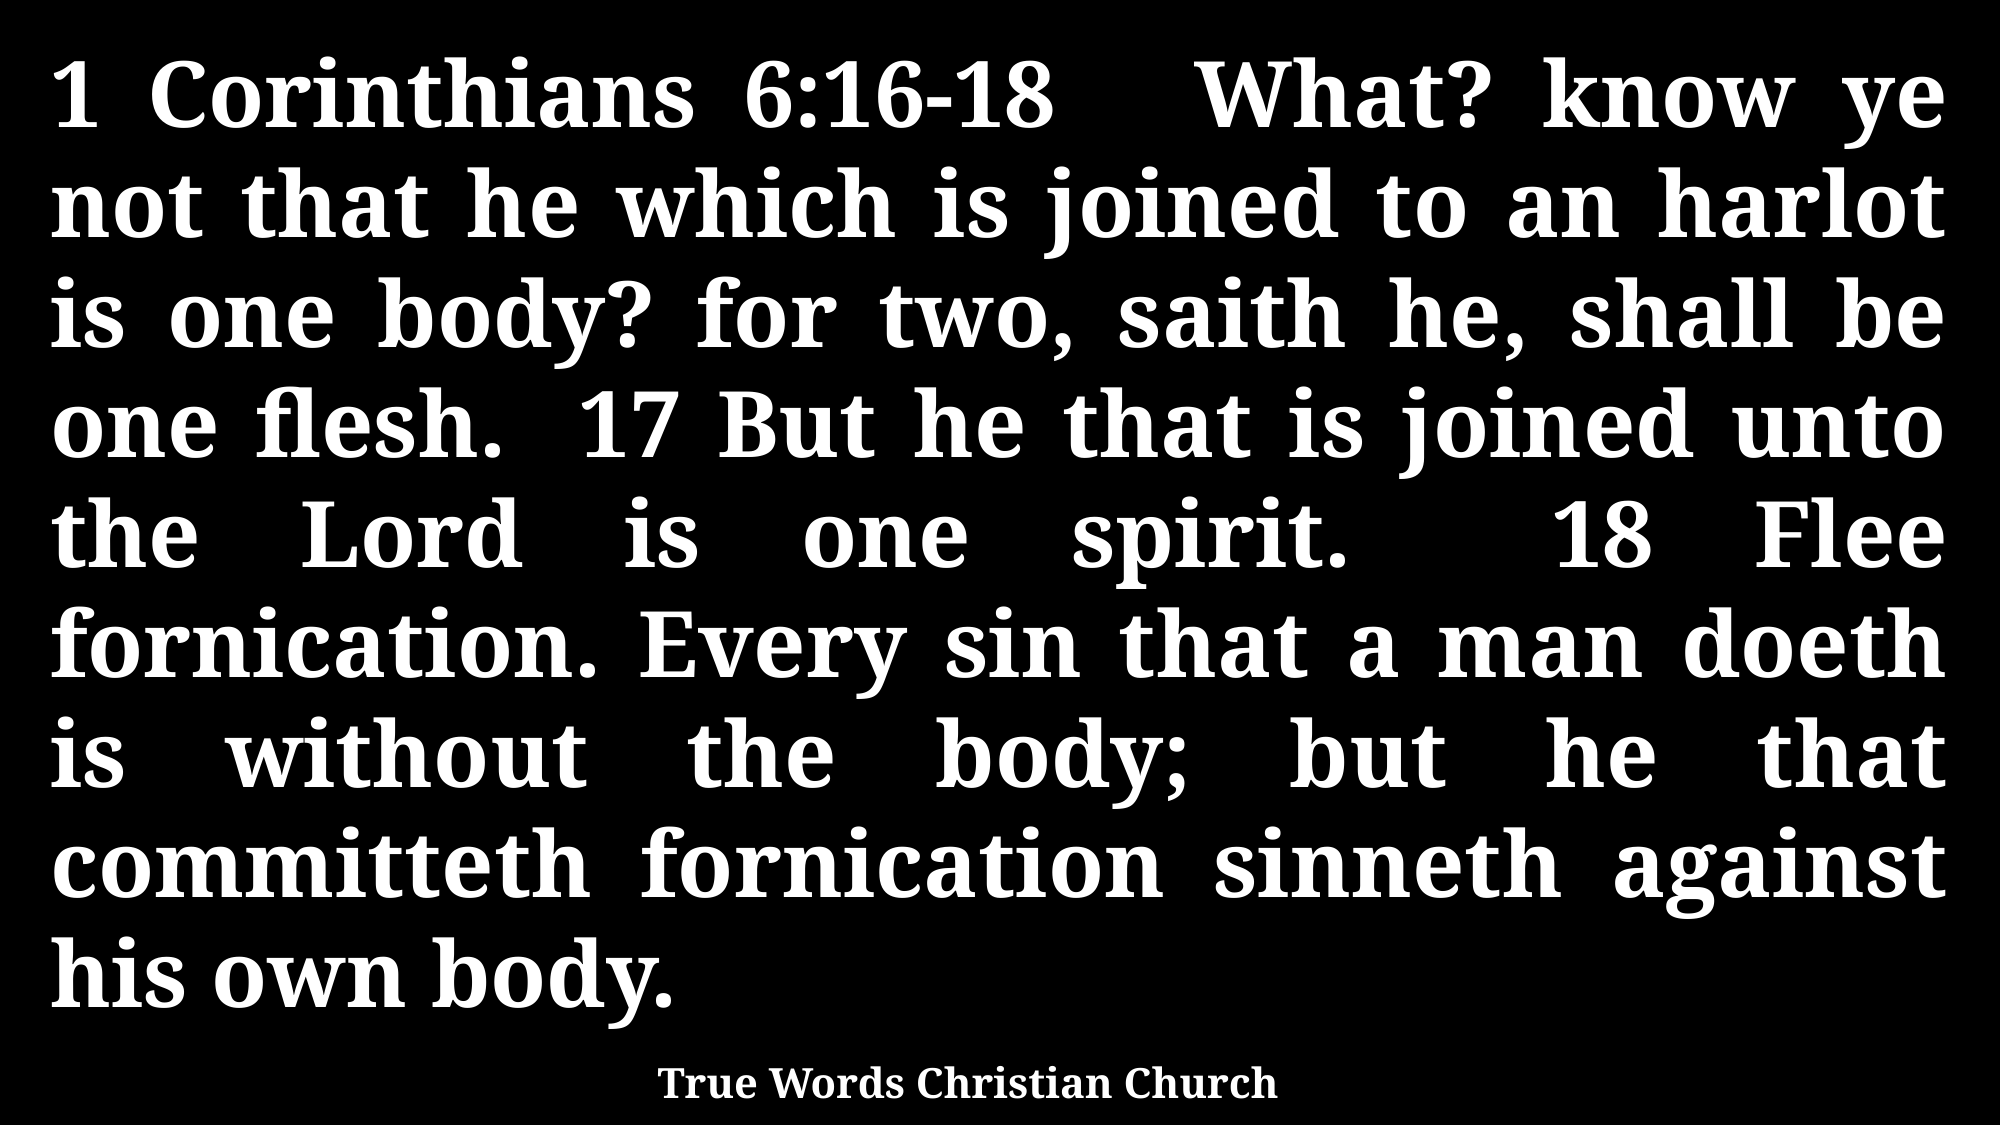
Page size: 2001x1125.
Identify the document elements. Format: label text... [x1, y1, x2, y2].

text_box 1 Corinthians 6:16-18 What? know ye not that he which is joined to an harlot is one body? for two, saith he, shall be one flesh. 17 But he that is joined unto the Lord is one spirit. 18 Flee fornication. Every sin that a man doeth is without the body; but he that committeth fornication sinneth against his own body. [35, 28, 1965, 1033]
text_box True Words Christian Church [642, 1049, 1294, 1114]
